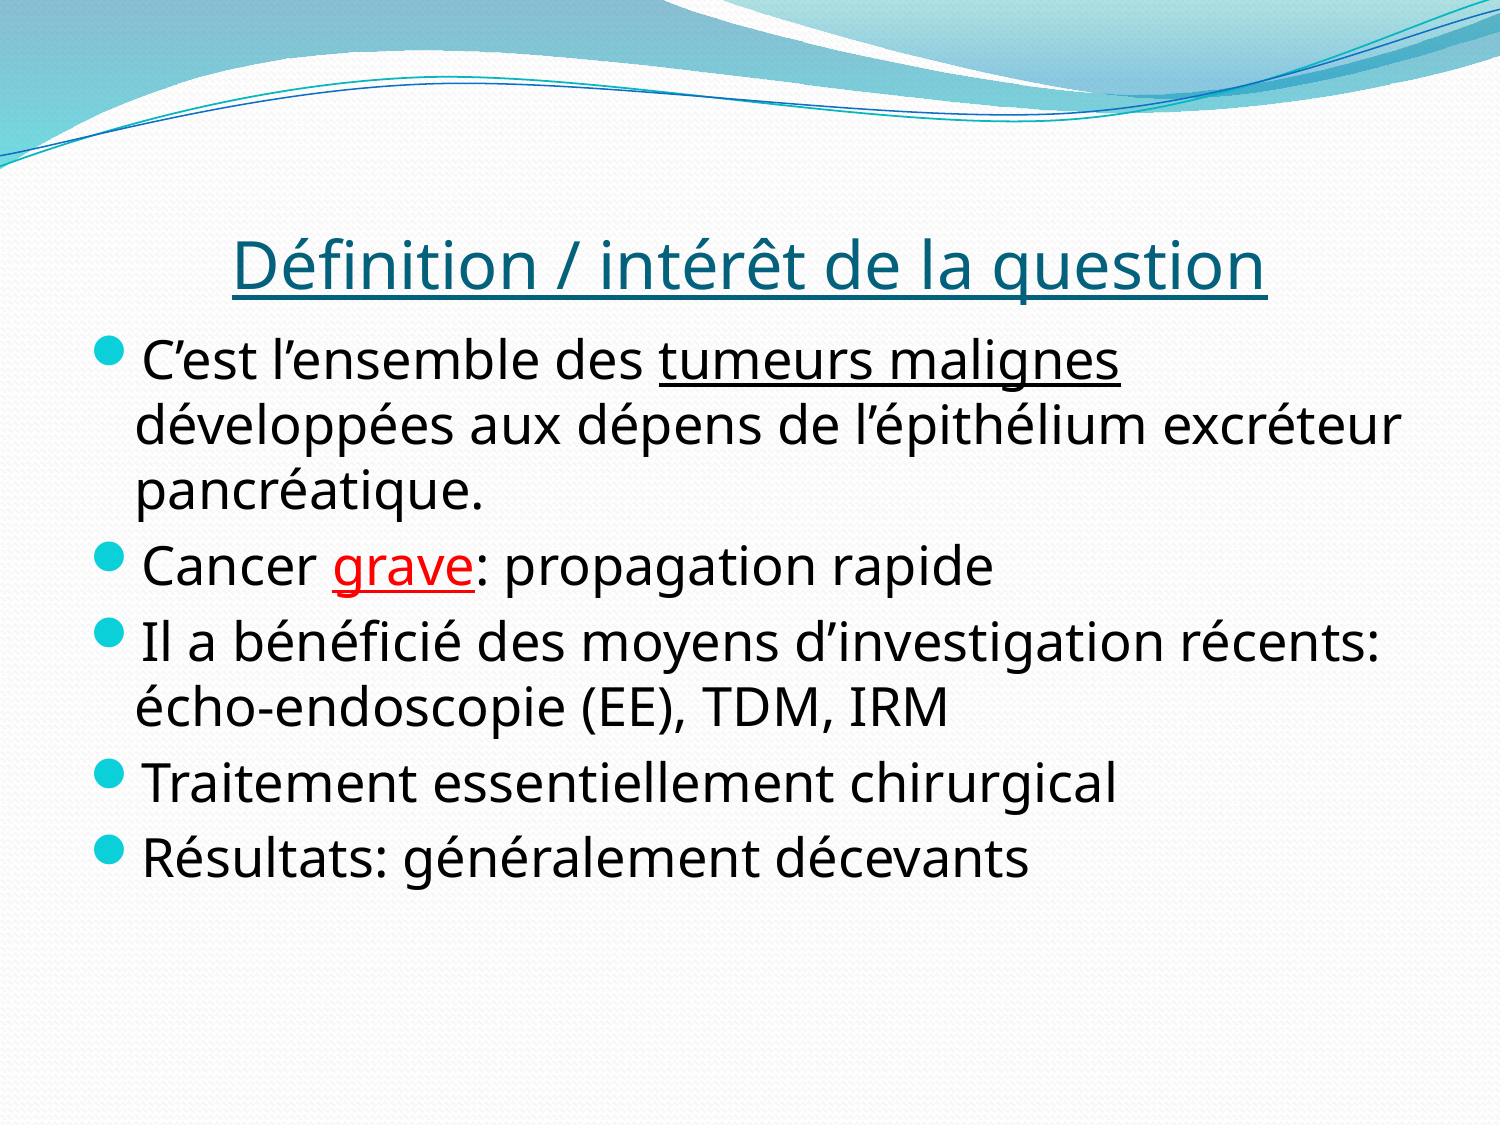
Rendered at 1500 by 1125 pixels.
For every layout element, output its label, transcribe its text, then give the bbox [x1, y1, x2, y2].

list C’est l’ensemble des tumeurs malignes développées aux dépens de l’épithélium excréteur pancréatique. Cancer grave: propagation rapide Il a bénéficié des moyens d’investigation récents: écho-endoscopie (EE), TDM, IRM Traitement essentiellement chirurgical Résultats: généralement décevants [75, 317, 1425, 1038]
title Définition / intérêt de la question [75, 115, 1425, 303]
